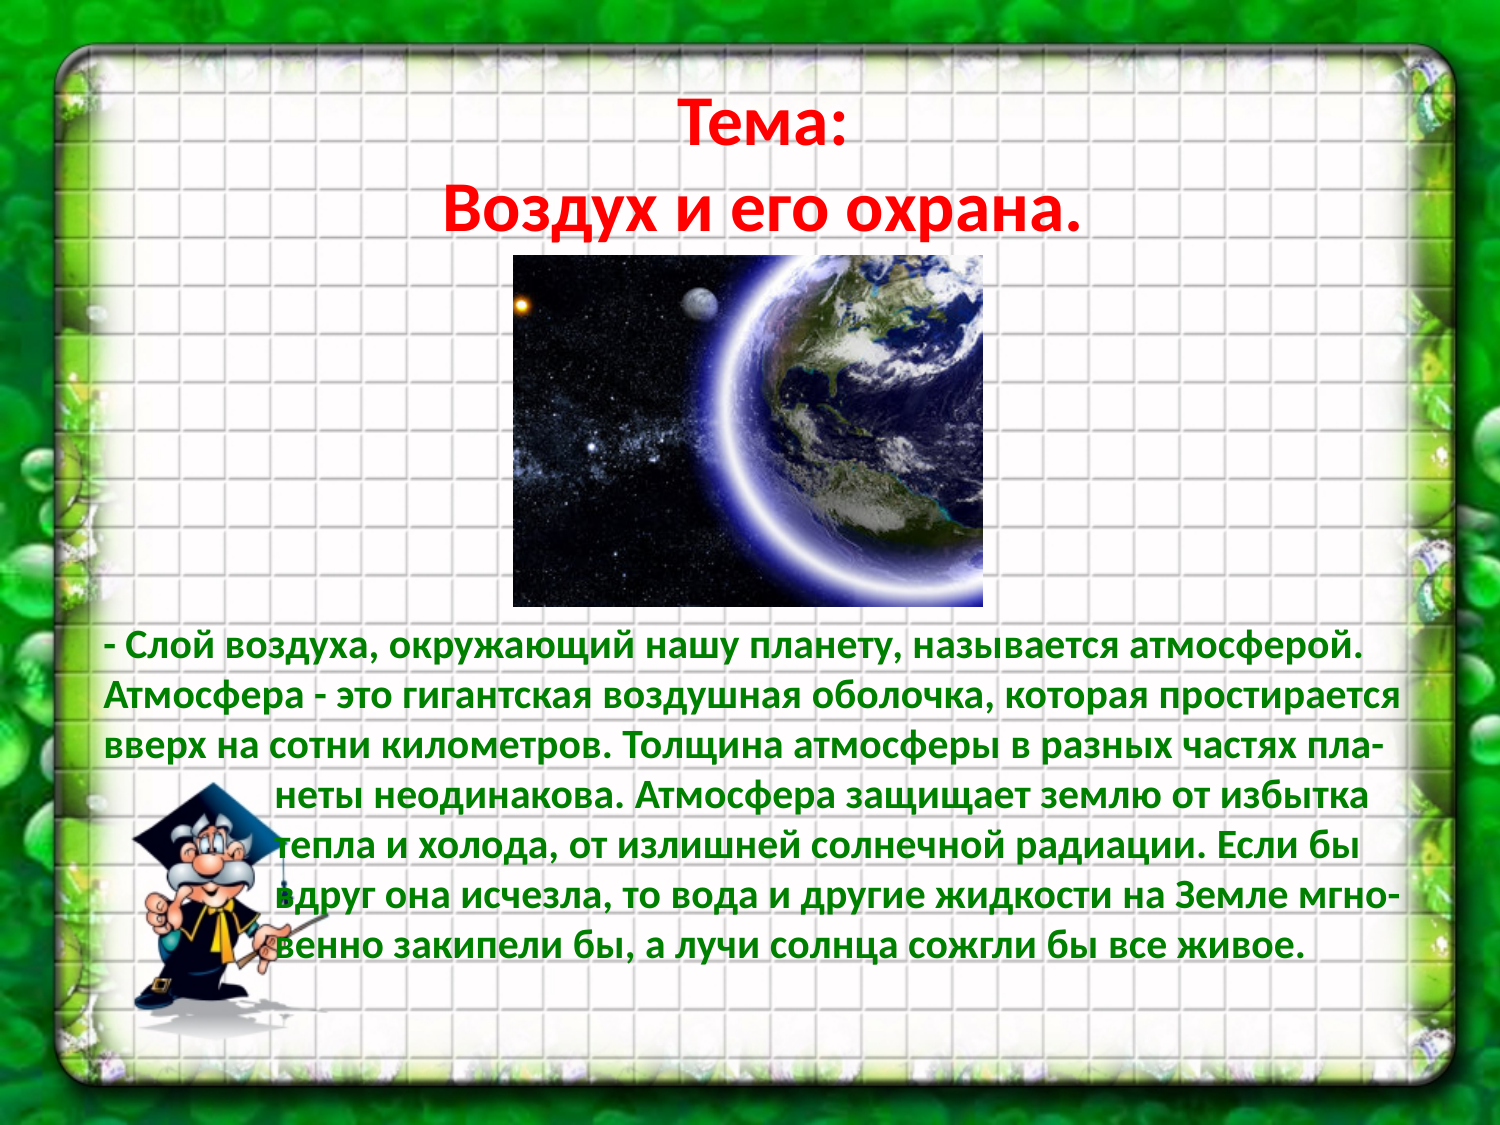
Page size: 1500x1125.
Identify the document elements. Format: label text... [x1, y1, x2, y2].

picture [0, 0, 1500, 1125]
text_box - Слой воздуха, окружающий нашу планету, называется атмосферой. Атмосфера - это гигантская воздушная оболочка, которая простирается вверх на сотни километров. Толщина атмосферы в разных частях пла- неты неодинакова. Атмосфера защищает землю от избытка тепла и холода, от излишней солнечной радиации. Если бы вдруг она исчезла, то вода и другие жидкости на Земле мгно- венно закипели бы, а лучи солнца сожгли бы все живое. [88, 609, 1459, 1020]
text_box Тема: Воздух и его охрана. [88, 66, 1439, 254]
